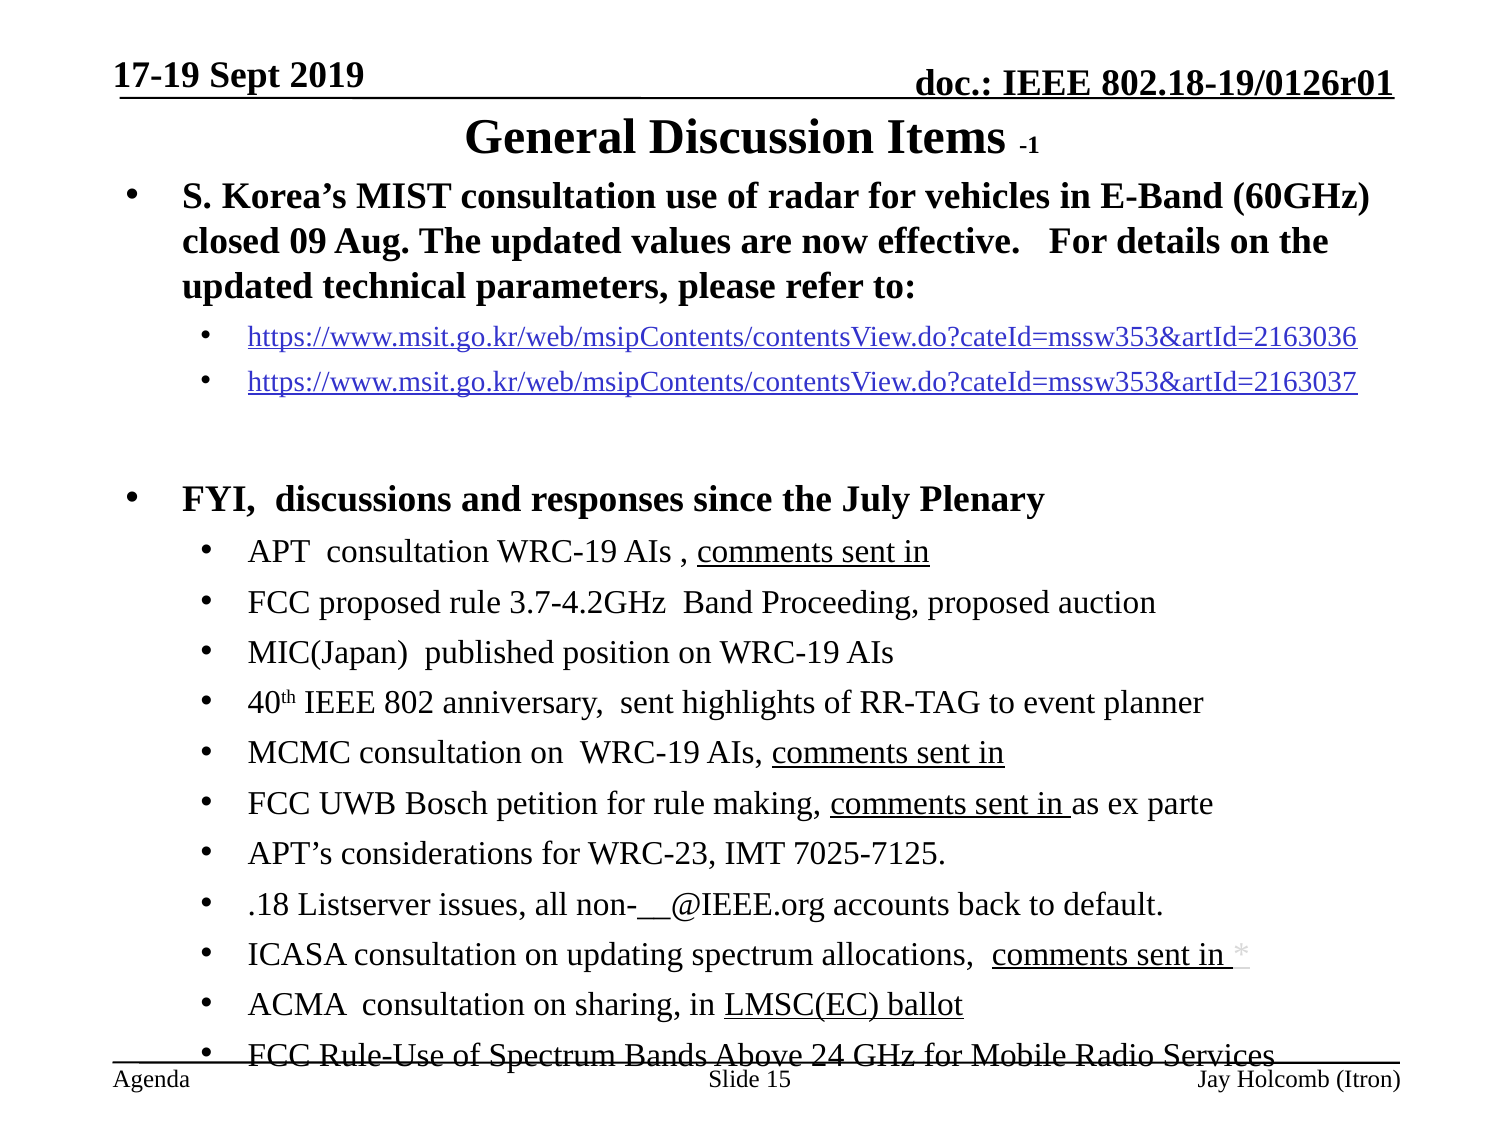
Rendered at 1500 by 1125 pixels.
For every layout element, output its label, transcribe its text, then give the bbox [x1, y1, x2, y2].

slide_number Slide 15 [699, 1061, 800, 1123]
footer Jay Holcomb (Itron) [878, 1061, 1402, 1093]
list S. Korea’s MIST consultation use of radar for vehicles in E-Band (60GHz) closed 09 Aug. The updated values are now effective. For details on the updated technical parameters, please refer to: https://www.msit.go.kr/web/msipContents/contentsView.do?cateId=mssw353&artId=2163036 https://www.msit.go.kr/web/msipContents/contentsView.do?cateId=mssw353&artId=2163037 FYI, discussions and responses since the July Plenary APT consultation WRC-19 AIs , comments sent in FCC proposed rule 3.7-4.2GHz Band Proceeding, proposed auction MIC(Japan) published position on WRC-19 AIs 40th IEEE 802 anniversary, sent highlights of RR-TAG to event planner MCMC consultation on WRC-19 AIs, comments sent in FCC UWB Bosch petition for rule making, comments sent in as ex parte APT’s considerations for WRC-23, IMT 7025-7125. .18 Listserver issues, all non-__@IEEE.org accounts back to default. ICASA consultation on updating spectrum allocations, comments sent in * ACMA consultation on sharing, in LMSC(EC) ballot FCC Rule-Use of Spectrum Bands Above 24 GHz for Mobile Radio Services [110, 163, 1472, 1042]
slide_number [112, 49, 488, 95]
title General Discussion Items -1 [114, 103, 1390, 163]
